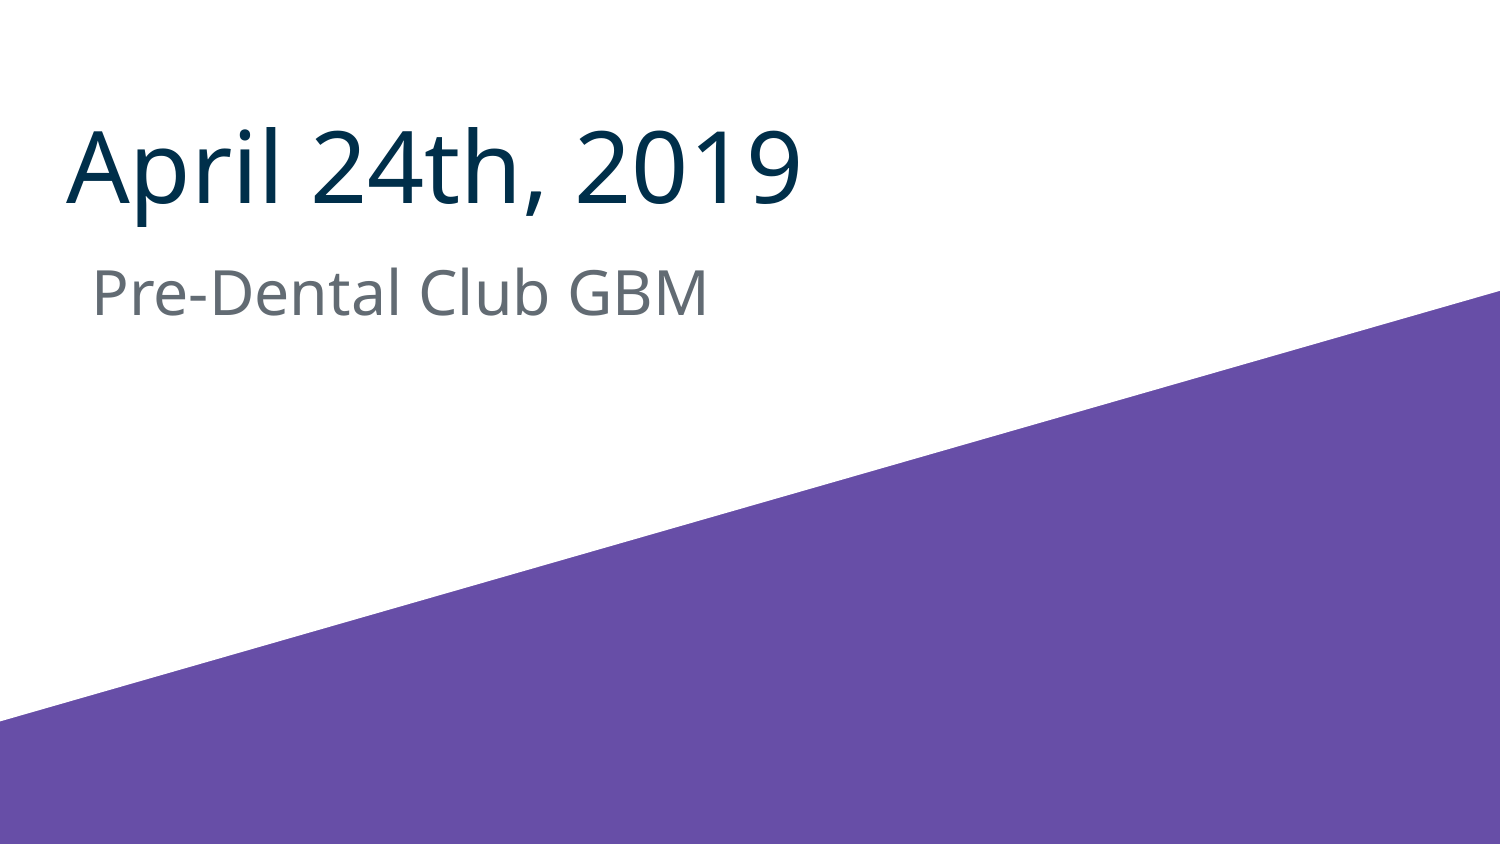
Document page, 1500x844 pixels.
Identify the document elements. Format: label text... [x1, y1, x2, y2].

subtitle Pre-Dental Club GBM [76, 237, 773, 359]
title April 24th, 2019 [51, 88, 1449, 299]
